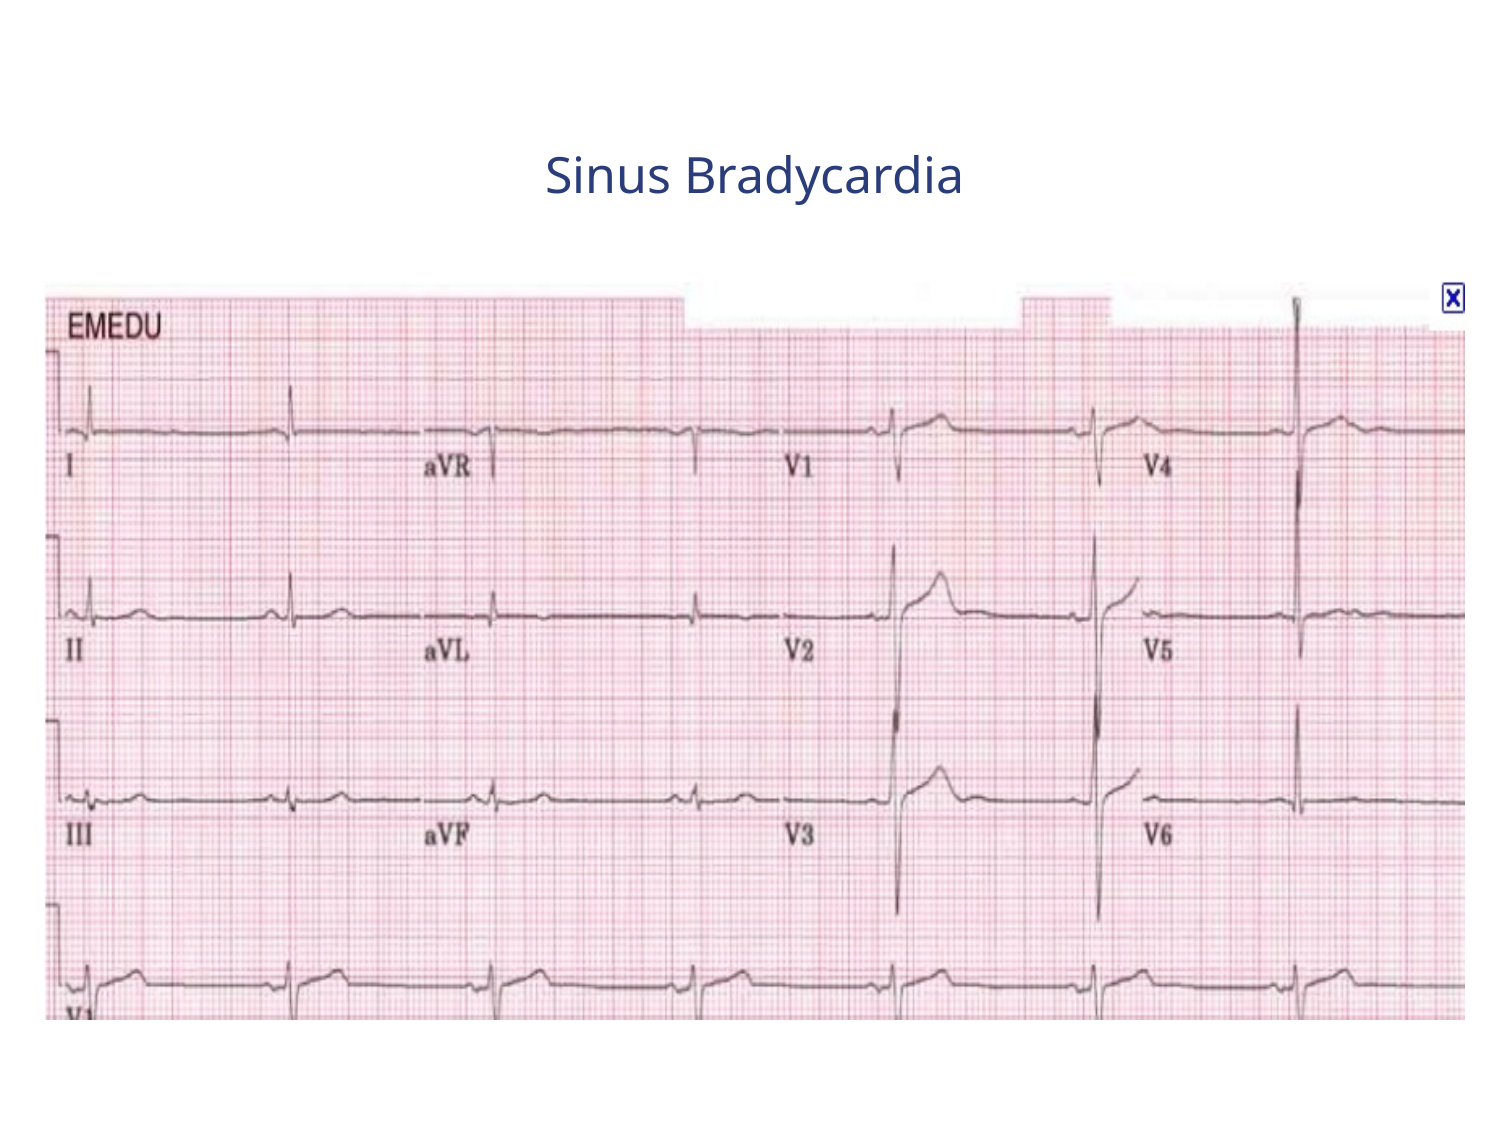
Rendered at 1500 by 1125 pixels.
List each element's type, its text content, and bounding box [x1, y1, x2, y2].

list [44, 280, 1466, 1020]
title Sinus Bradycardia [116, 23, 1393, 212]
